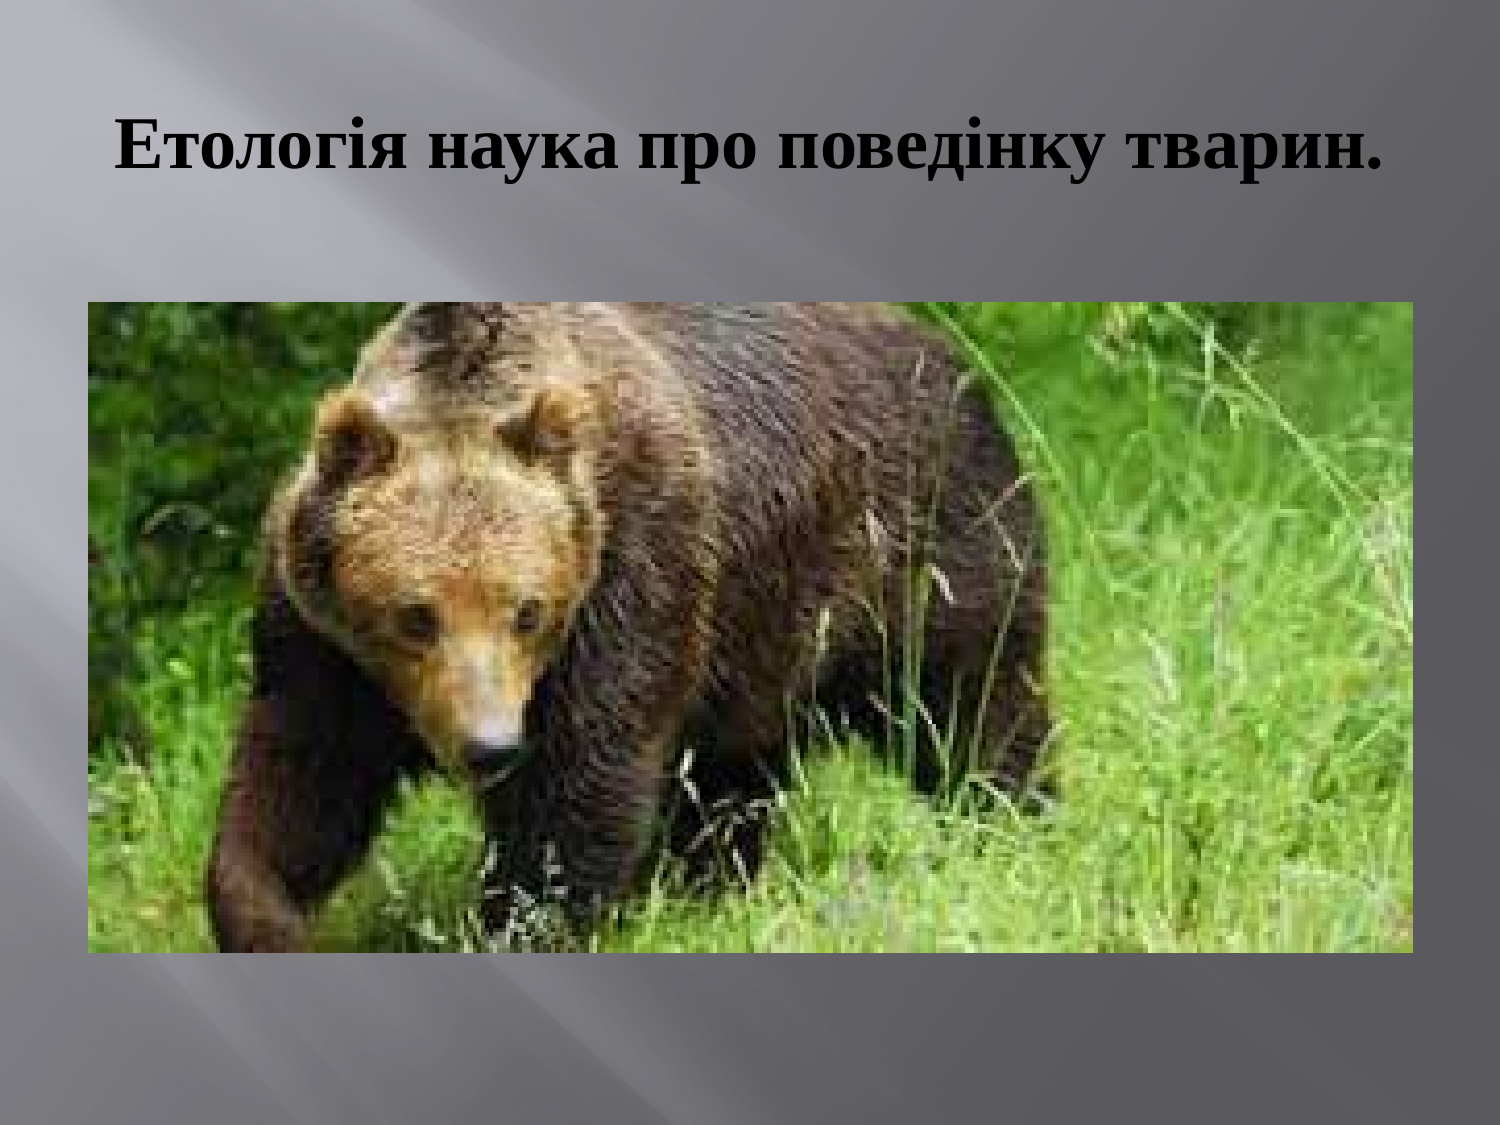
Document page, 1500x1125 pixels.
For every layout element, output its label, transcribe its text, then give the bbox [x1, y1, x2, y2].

title Етологія наука про поведінку тварин. [75, 45, 1425, 233]
picture [88, 302, 1413, 953]
